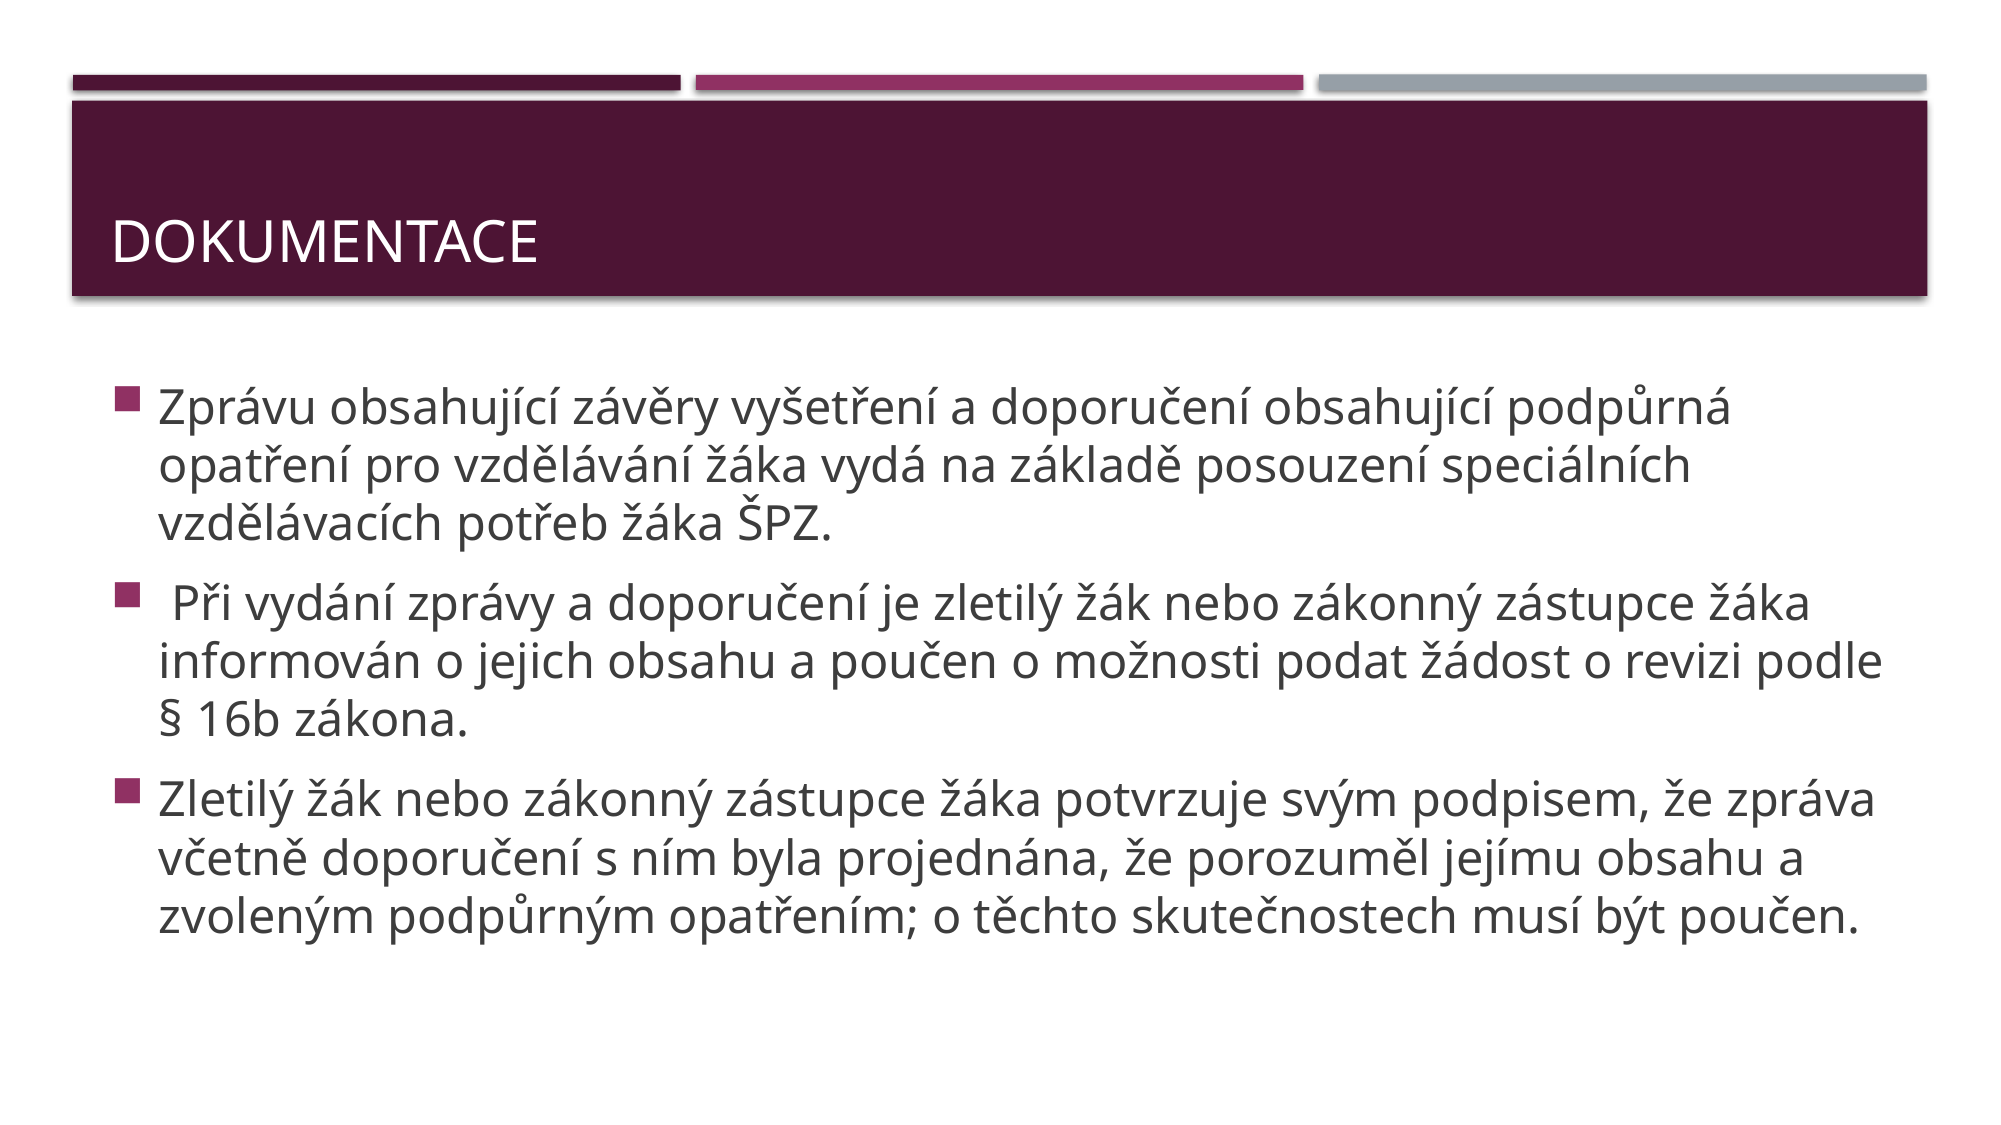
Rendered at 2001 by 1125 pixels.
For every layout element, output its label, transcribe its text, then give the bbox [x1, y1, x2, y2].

title dokumentace [95, 115, 1905, 282]
list Zprávu obsahující závěry vyšetření a doporučení obsahující podpůrná opatření pro vzdělávání žáka vydá na základě posouzení speciálních vzdělávacích potřeb žáka ŠPZ. Při vydání zprávy a doporučení je zletilý žák nebo zákonný zástupce žáka informován o jejich obsahu a poučen o možnosti podat žádost o revizi podle § 16b zákona. Zletilý žák nebo zákonný zástupce žáka potvrzuje svým podpisem, že zpráva včetně doporučení s ním byla projednána, že porozuměl jejímu obsahu a zvoleným podpůrným opatřením; o těchto skutečnostech musí být poučen. [95, 357, 1905, 962]
